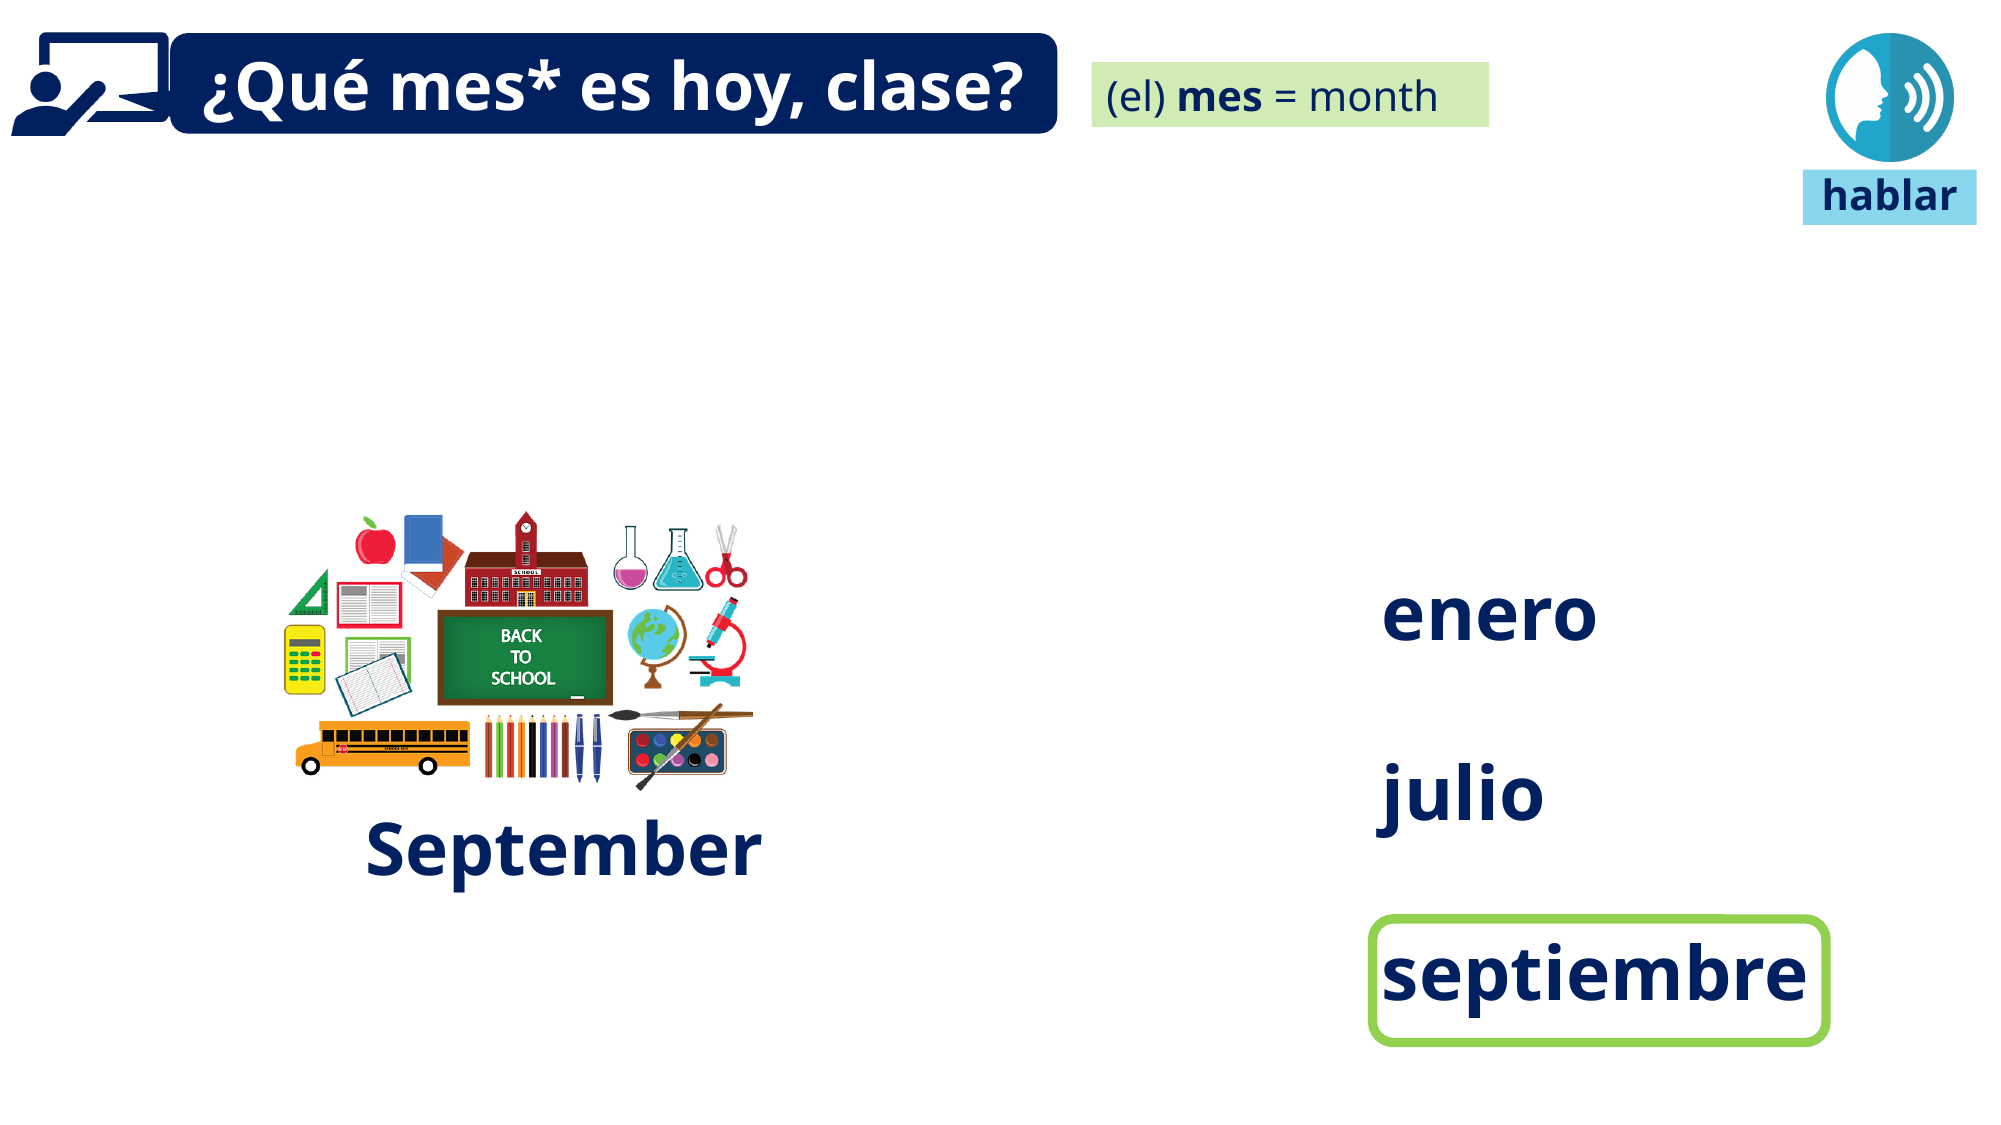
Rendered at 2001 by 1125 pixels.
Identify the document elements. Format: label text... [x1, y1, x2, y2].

text_box [1371, 917, 1828, 1044]
picture [3, 0, 176, 170]
text_box enero julio septiembre [1367, 558, 1824, 1024]
picture [284, 511, 753, 791]
title hablar [1802, 169, 1977, 225]
text_box ¿Qué mes* es hoy, clase? [176, 34, 1057, 133]
text_box (el) mes = month [1091, 62, 1490, 127]
text_box September [350, 794, 780, 897]
picture [1825, 33, 1954, 162]
